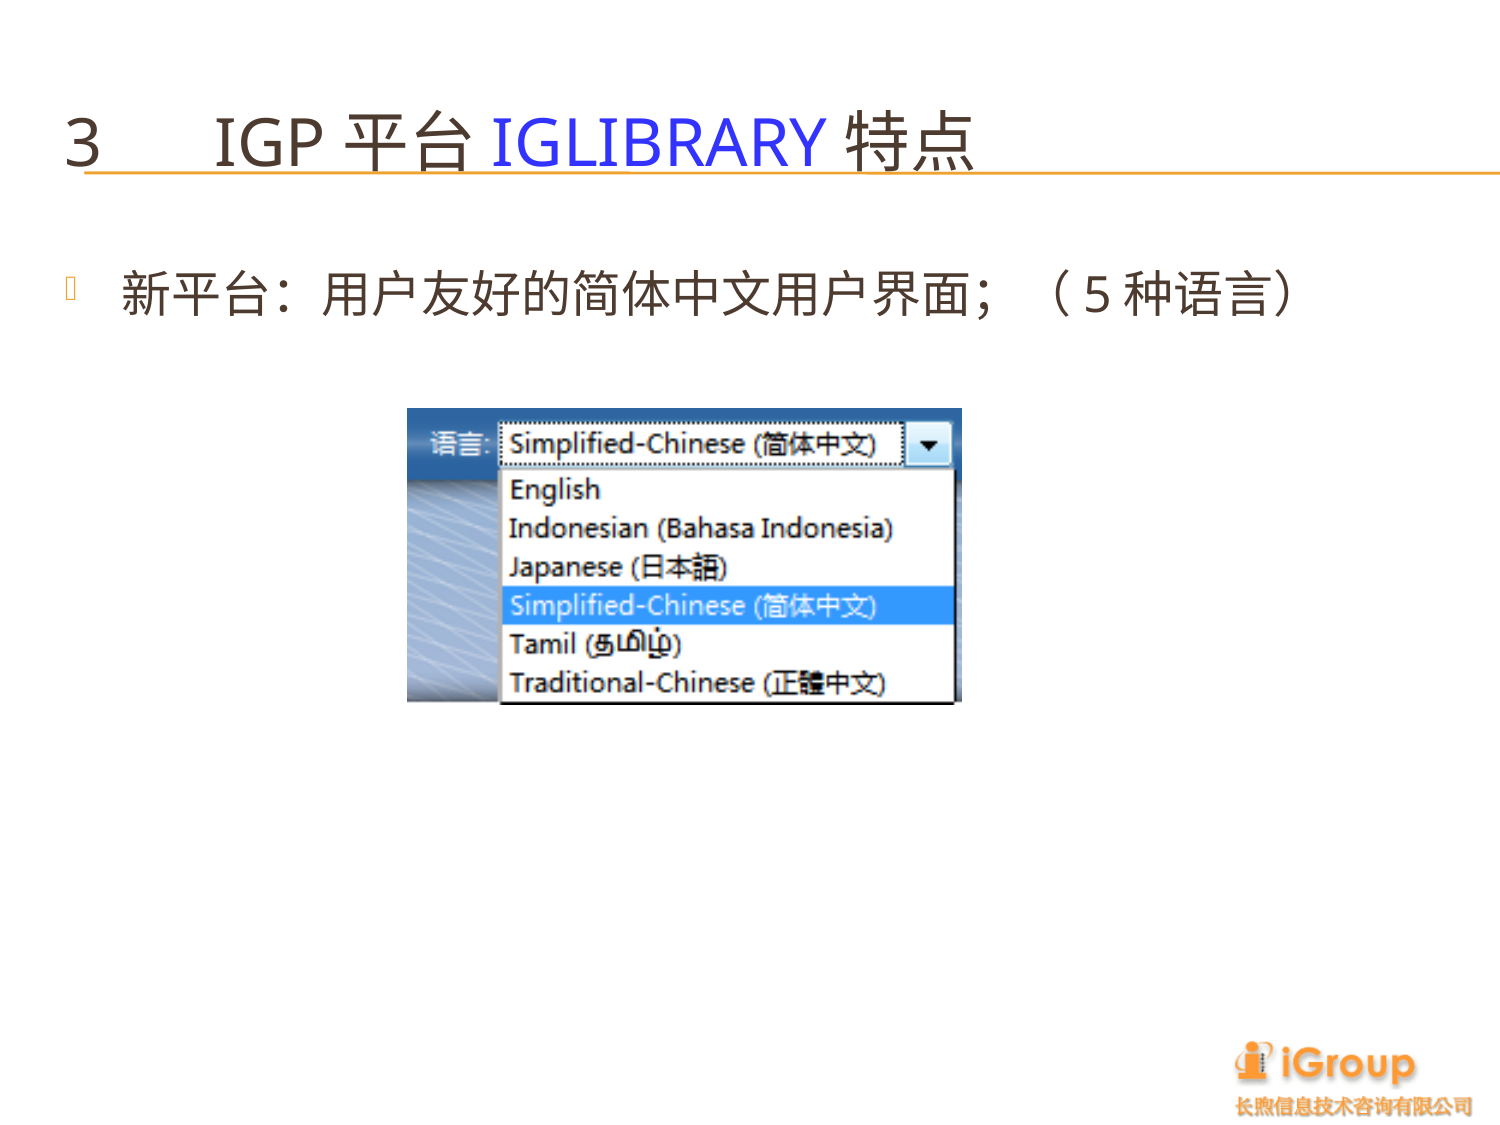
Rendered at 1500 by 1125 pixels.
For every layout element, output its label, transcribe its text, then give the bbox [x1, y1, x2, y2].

list 新平台：用户友好的简体中文用户界面；（5种语言） [50, 254, 1475, 998]
title 3 iGP平台iGLibrary特点 [50, 70, 1475, 209]
picture [1222, 1004, 1500, 1125]
picture [407, 408, 963, 705]
